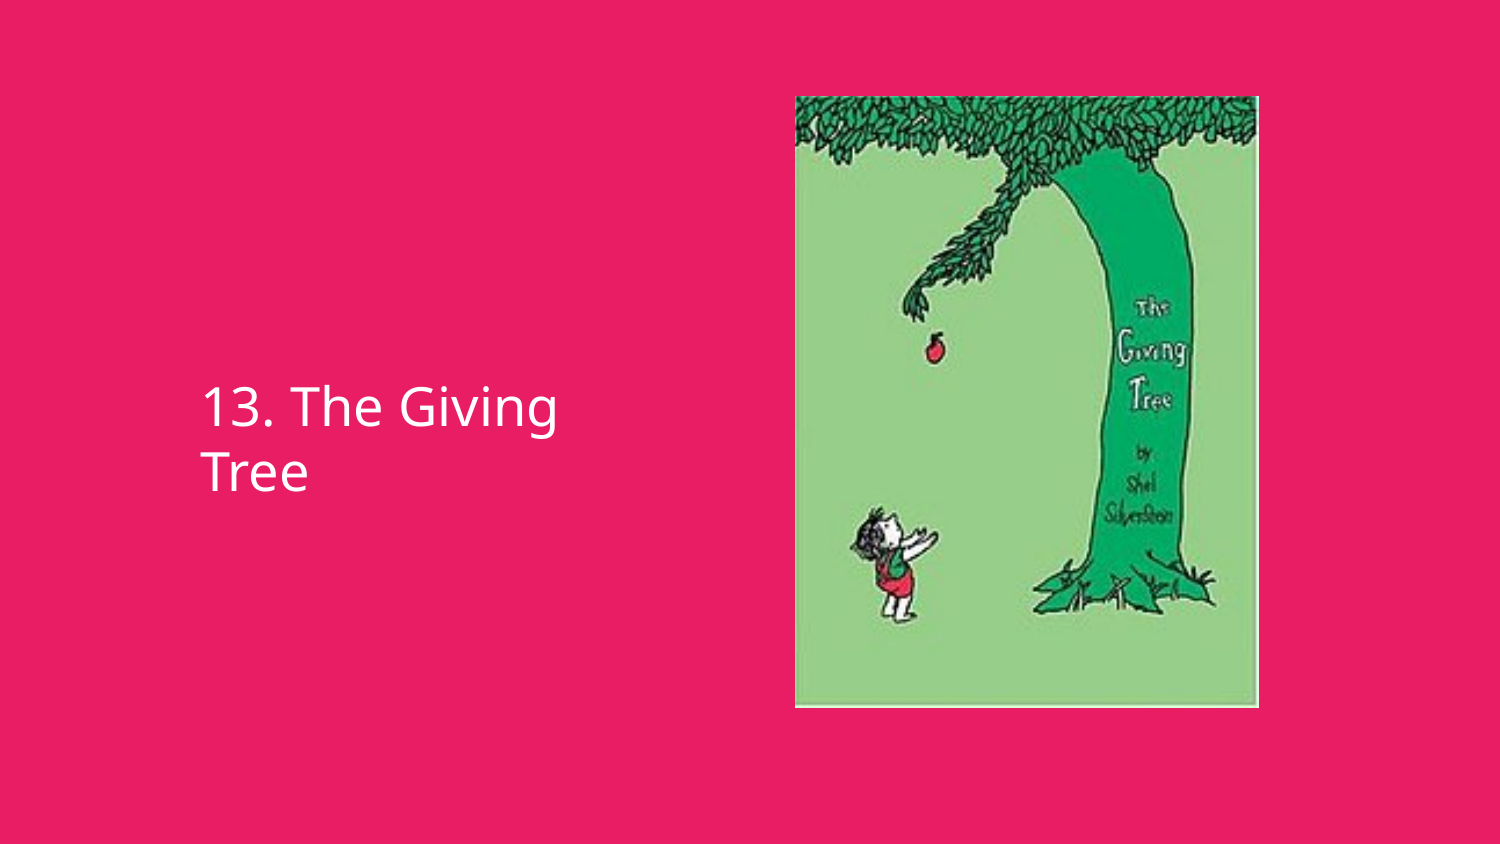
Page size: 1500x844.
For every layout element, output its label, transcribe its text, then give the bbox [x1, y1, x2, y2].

picture [795, 96, 1259, 708]
text_box 13. The Giving Tree [185, 357, 645, 437]
